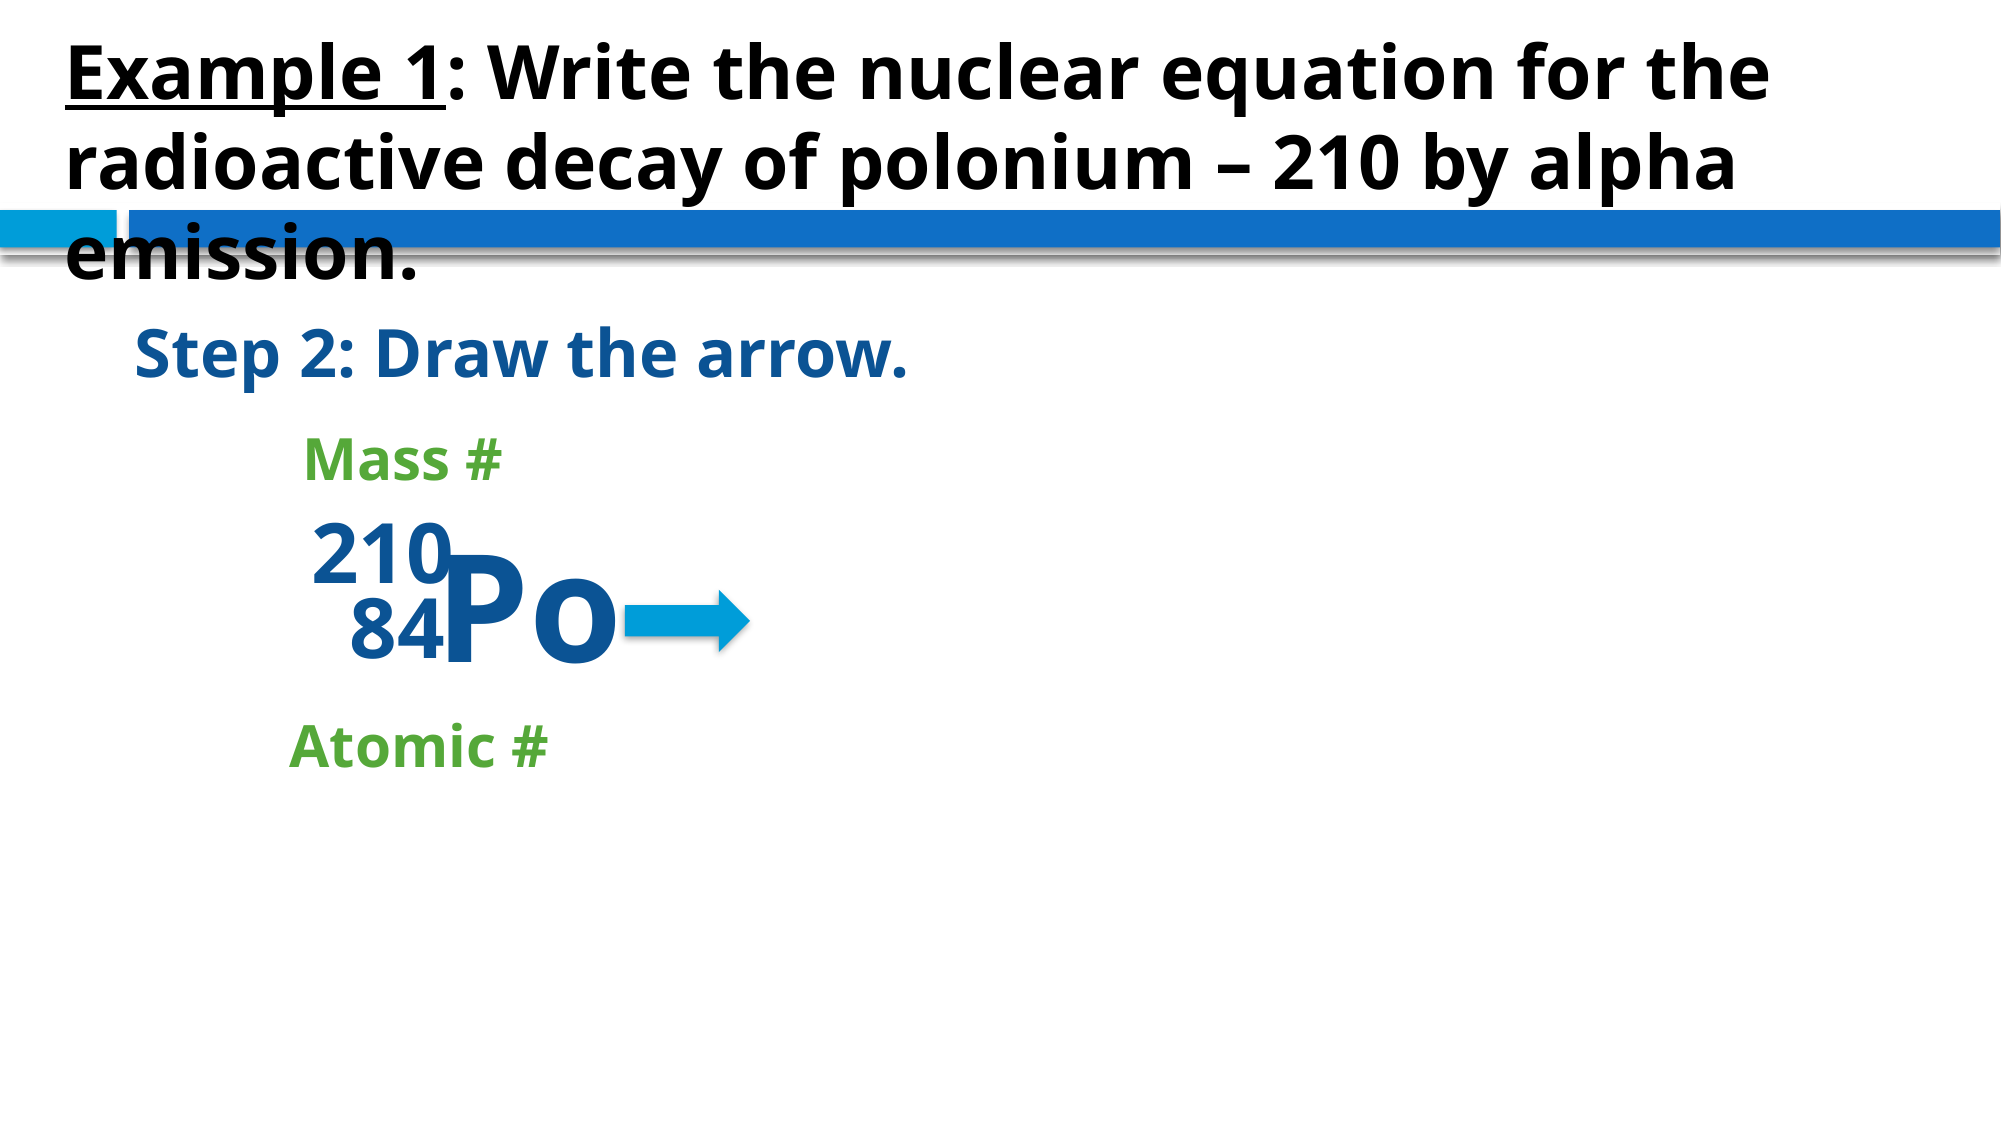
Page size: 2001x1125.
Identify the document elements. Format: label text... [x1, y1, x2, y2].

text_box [299, 492, 620, 703]
list Example 1: Write the nuclear equation for the radioactive decay of polonium – 210 by alpha emission. [50, 16, 1940, 755]
text_box Mass # [287, 414, 525, 500]
text_box [624, 589, 751, 653]
text_box Step 2: Draw the arrow. [120, 303, 1558, 399]
text_box Atomic # [275, 702, 613, 787]
